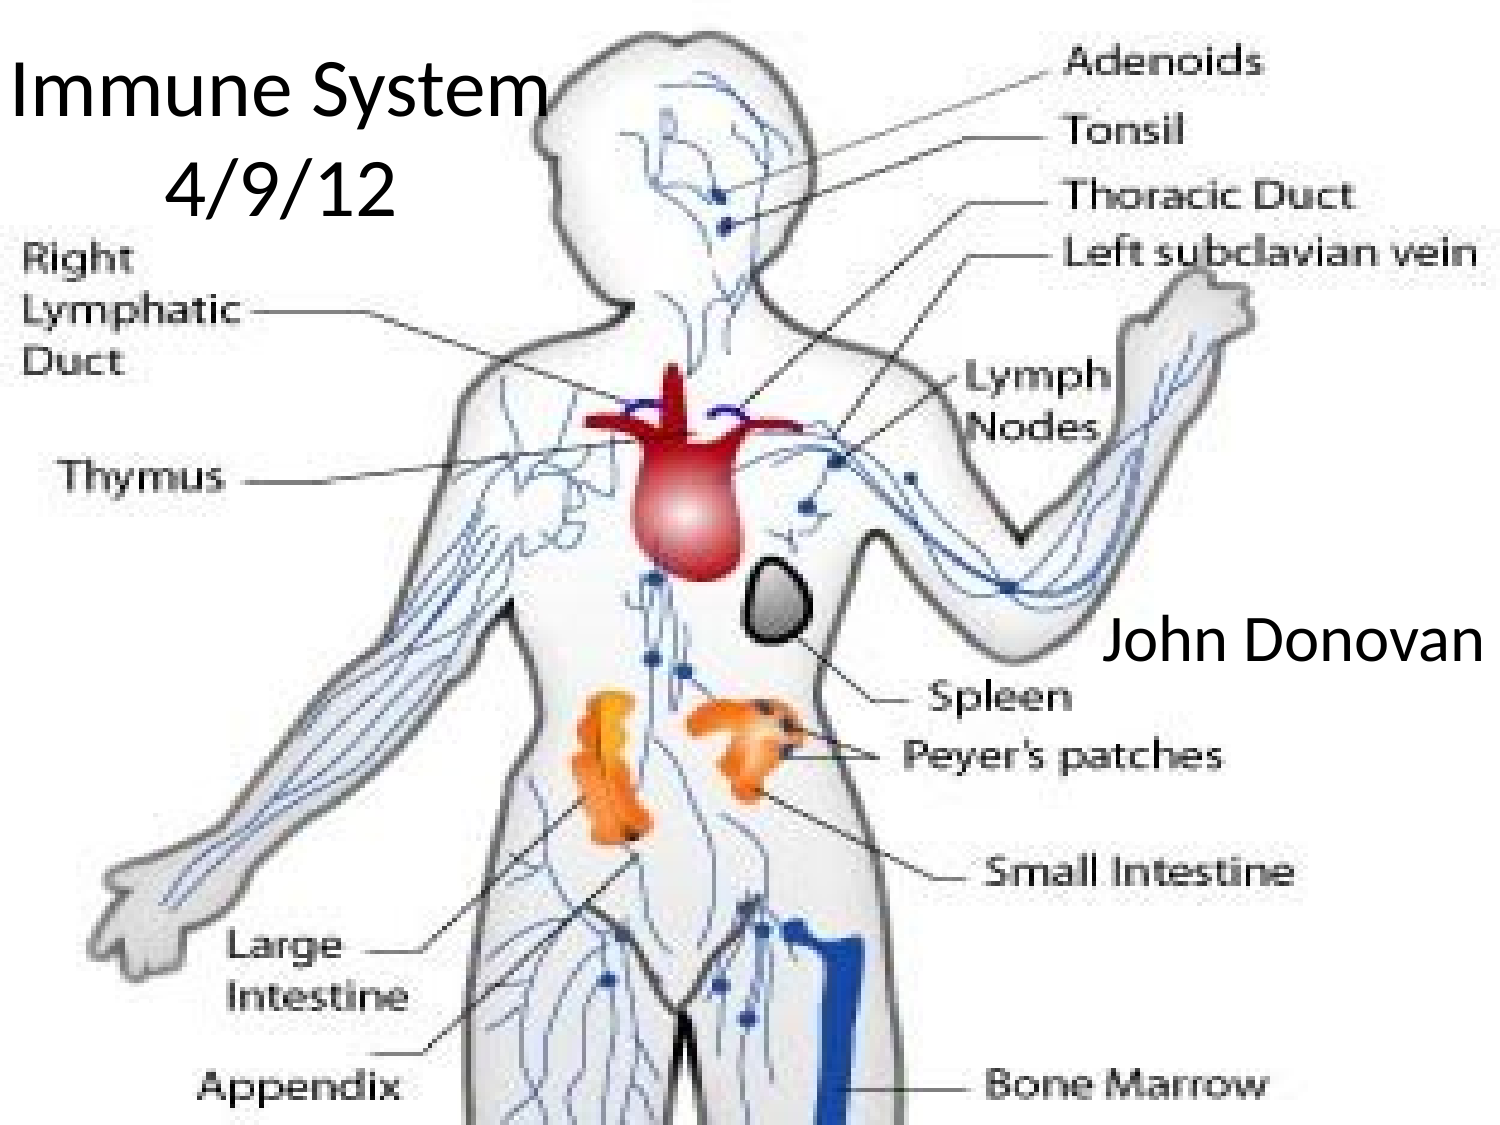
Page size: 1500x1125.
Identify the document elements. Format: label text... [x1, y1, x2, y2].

text_box John Donovan [1087, 587, 1500, 683]
title Immune System 4/9/12 [0, 12, 600, 254]
picture [0, 0, 1500, 1125]
